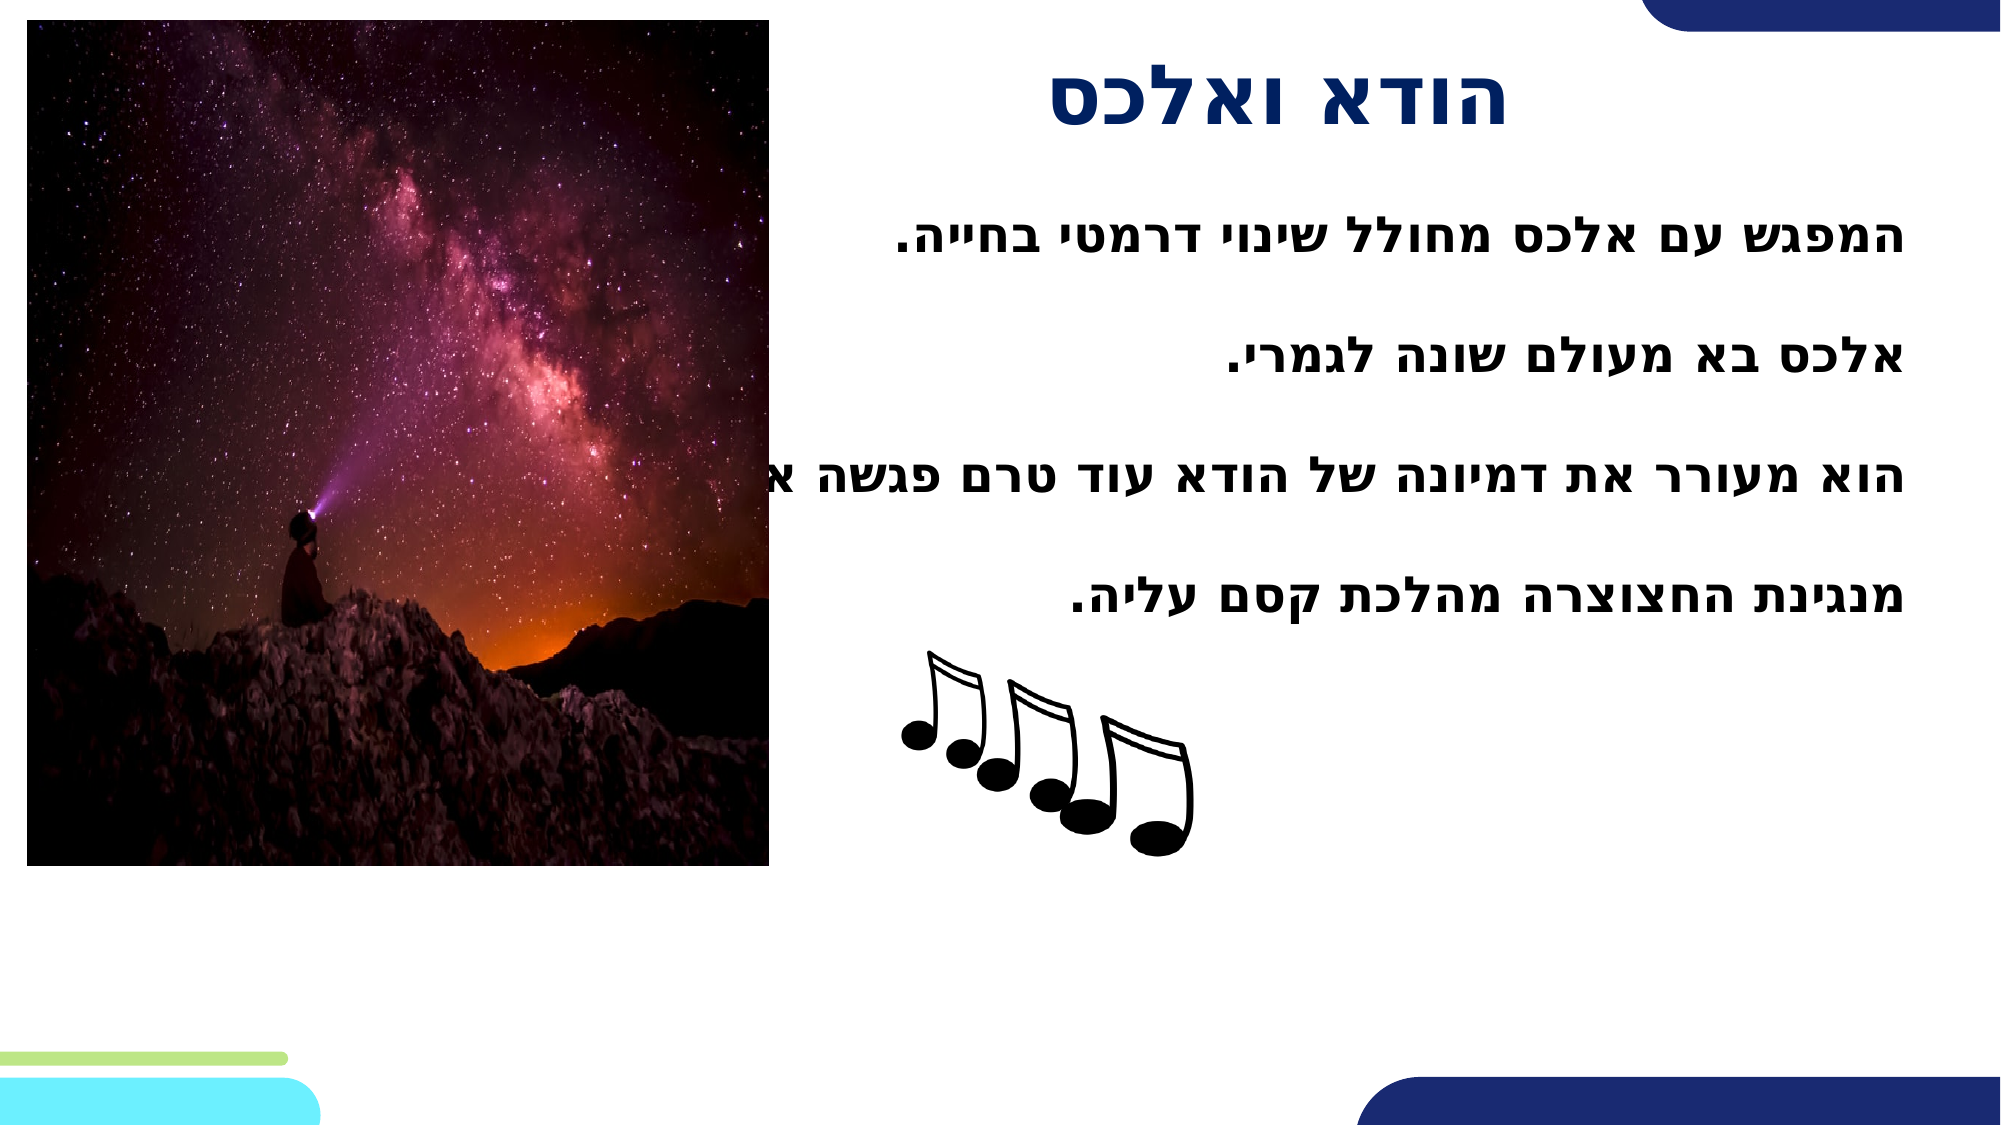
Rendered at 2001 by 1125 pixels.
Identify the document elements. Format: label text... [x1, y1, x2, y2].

text_box המפגש עם אלכס מחולל שינוי דרמטי בחייה. אלכס בא מעולם שונה לגמרי. הוא מעורר את דמיונה של הודא עוד טרם פגשה אותו. מנגינת החצוצרה מהלכת קסם עליה. [769, 230, 1923, 811]
picture [27, 20, 769, 866]
picture [888, 634, 1215, 871]
text_box הודא ואלכס [679, 0, 1907, 150]
